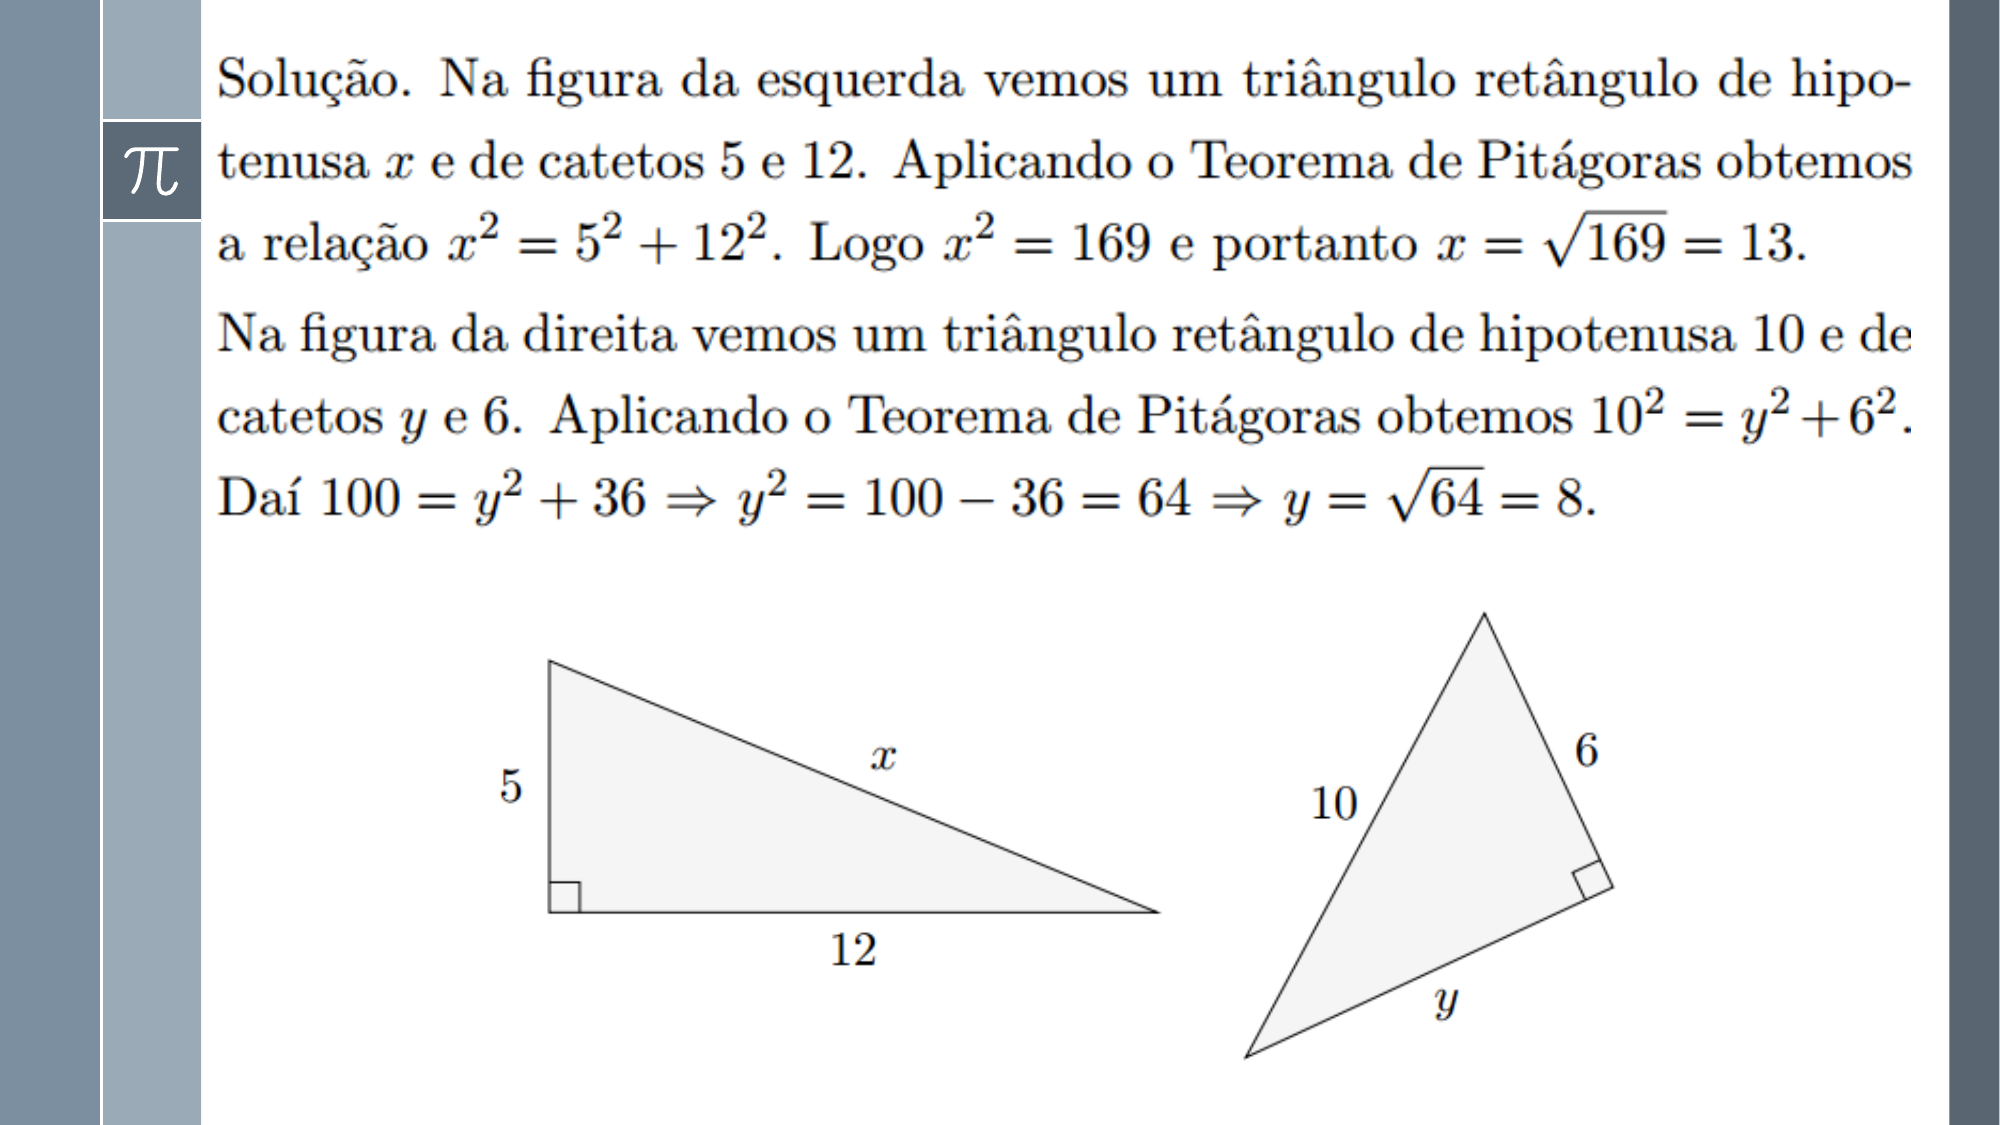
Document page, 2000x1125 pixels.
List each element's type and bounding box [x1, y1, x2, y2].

picture [214, 304, 1911, 537]
picture [213, 49, 1919, 282]
picture [458, 601, 1690, 1074]
